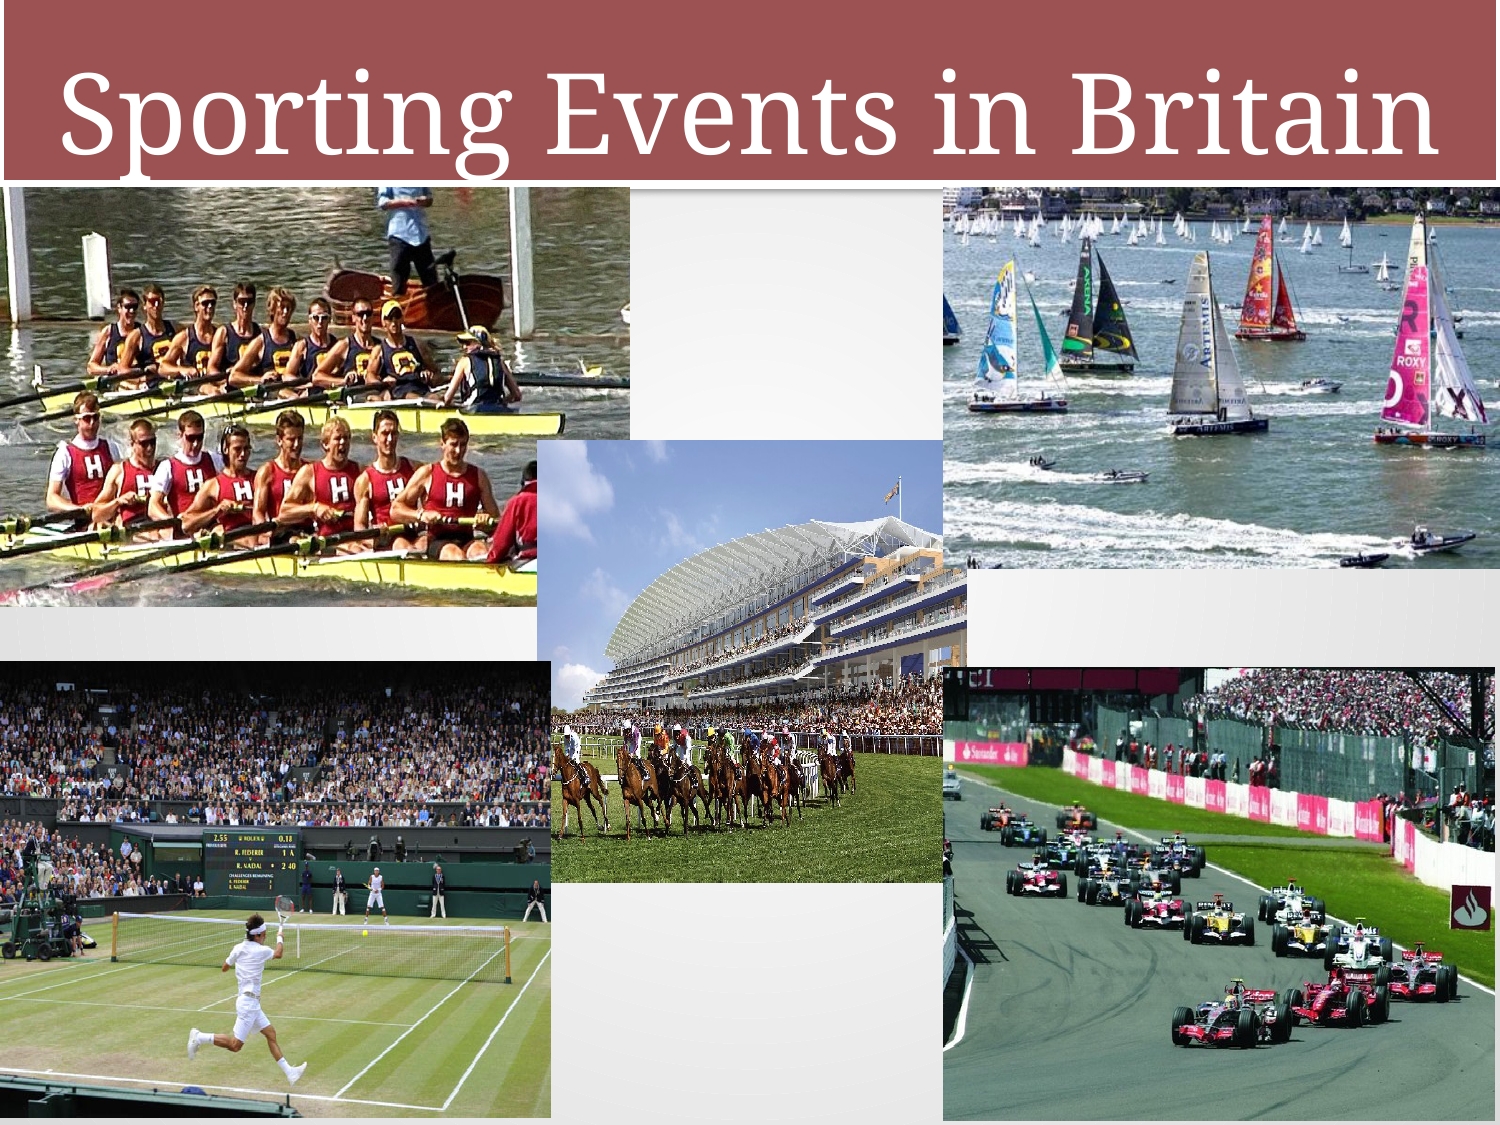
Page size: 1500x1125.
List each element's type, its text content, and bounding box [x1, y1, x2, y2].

picture [0, 186, 1500, 1122]
title Sporting Events in Britain [0, 0, 1500, 189]
